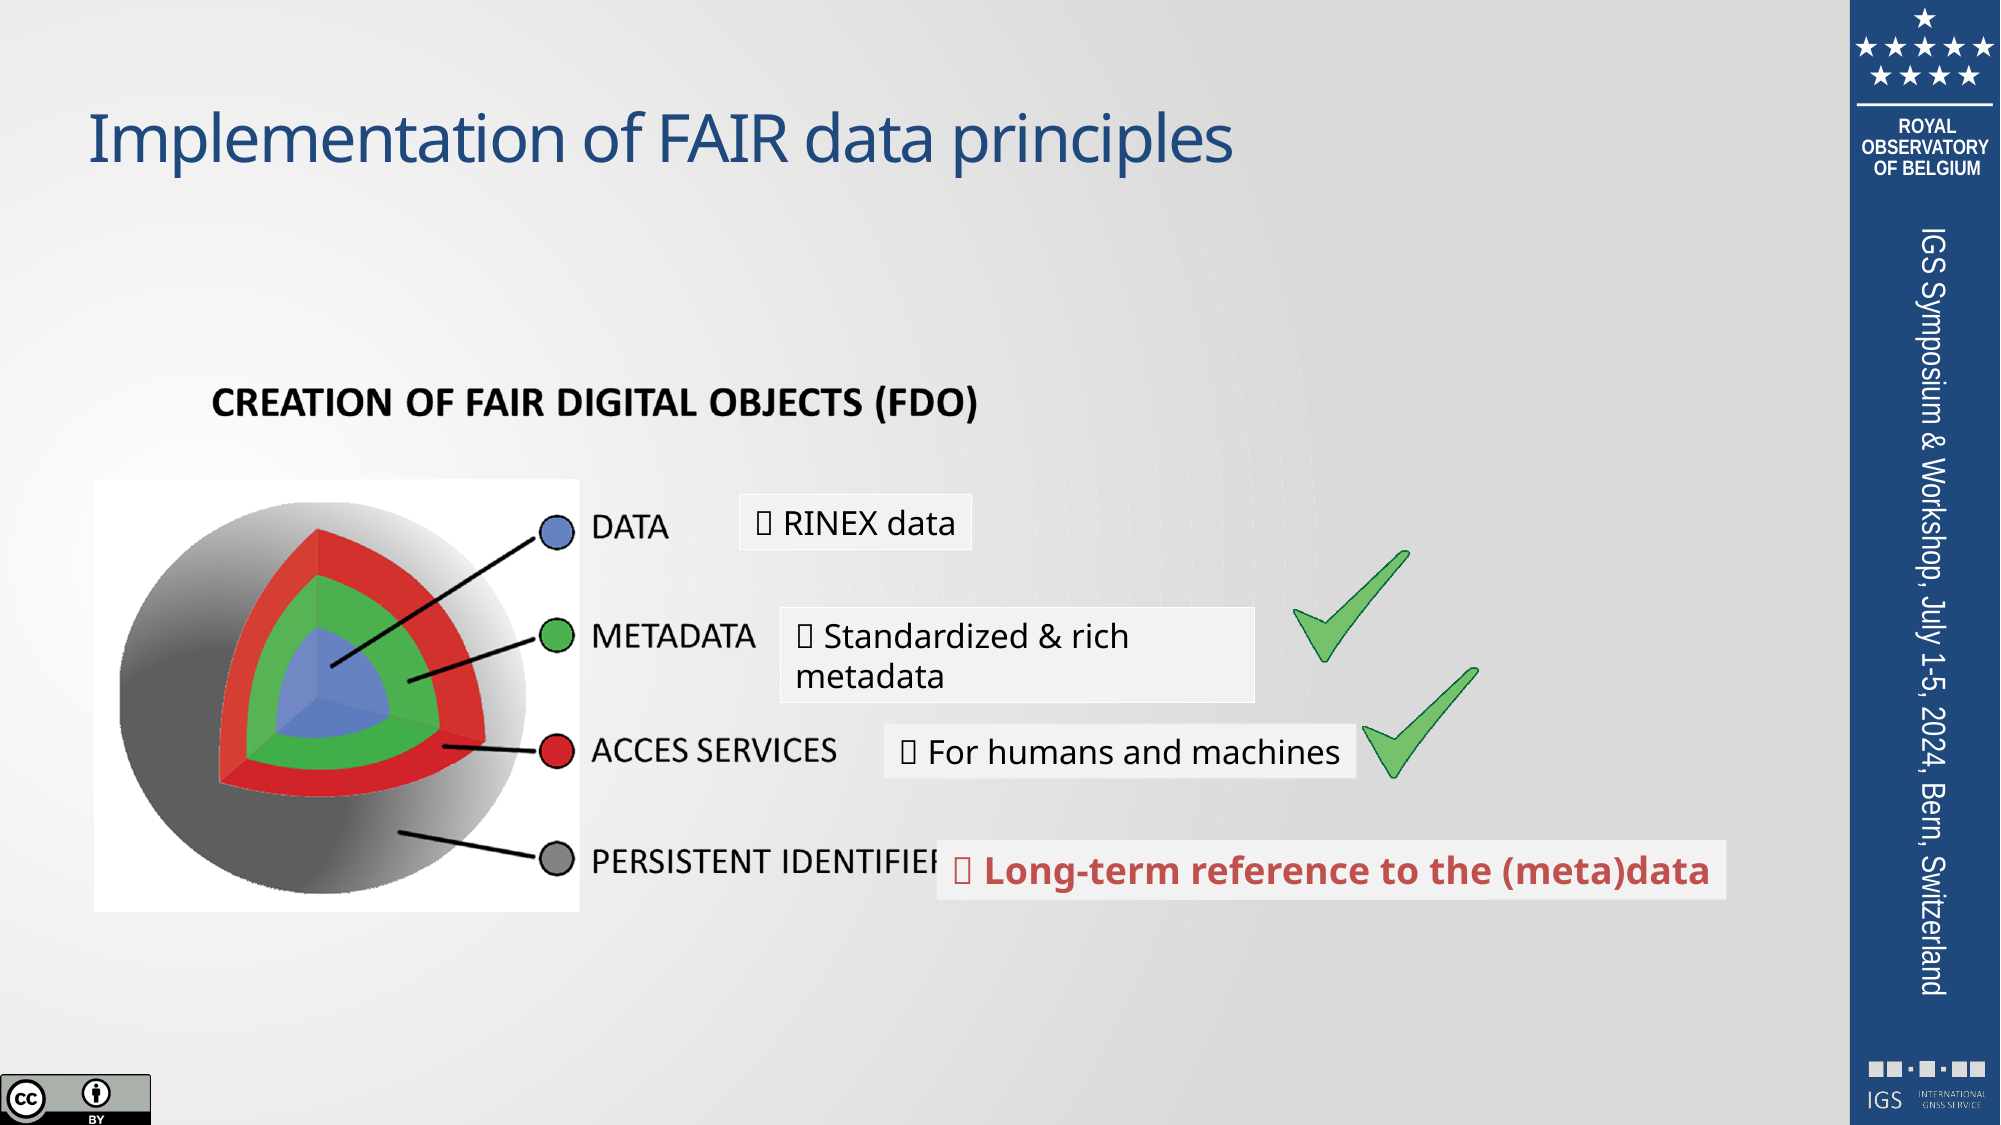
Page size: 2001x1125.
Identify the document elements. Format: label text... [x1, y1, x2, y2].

picture [1288, 546, 1481, 786]
picture [0, 1074, 151, 1125]
title Implementation of FAIR data principles [73, 42, 1741, 231]
picture [1838, 0, 2001, 125]
text_box  Long-term reference to the (meta)data [1016, 840, 1727, 900]
picture [1850, 1061, 2000, 1125]
text_box  Standardized & rich metadata [1016, 607, 1255, 703]
picture [93, 360, 1006, 913]
text_box  For humans and machines [1016, 723, 1355, 779]
